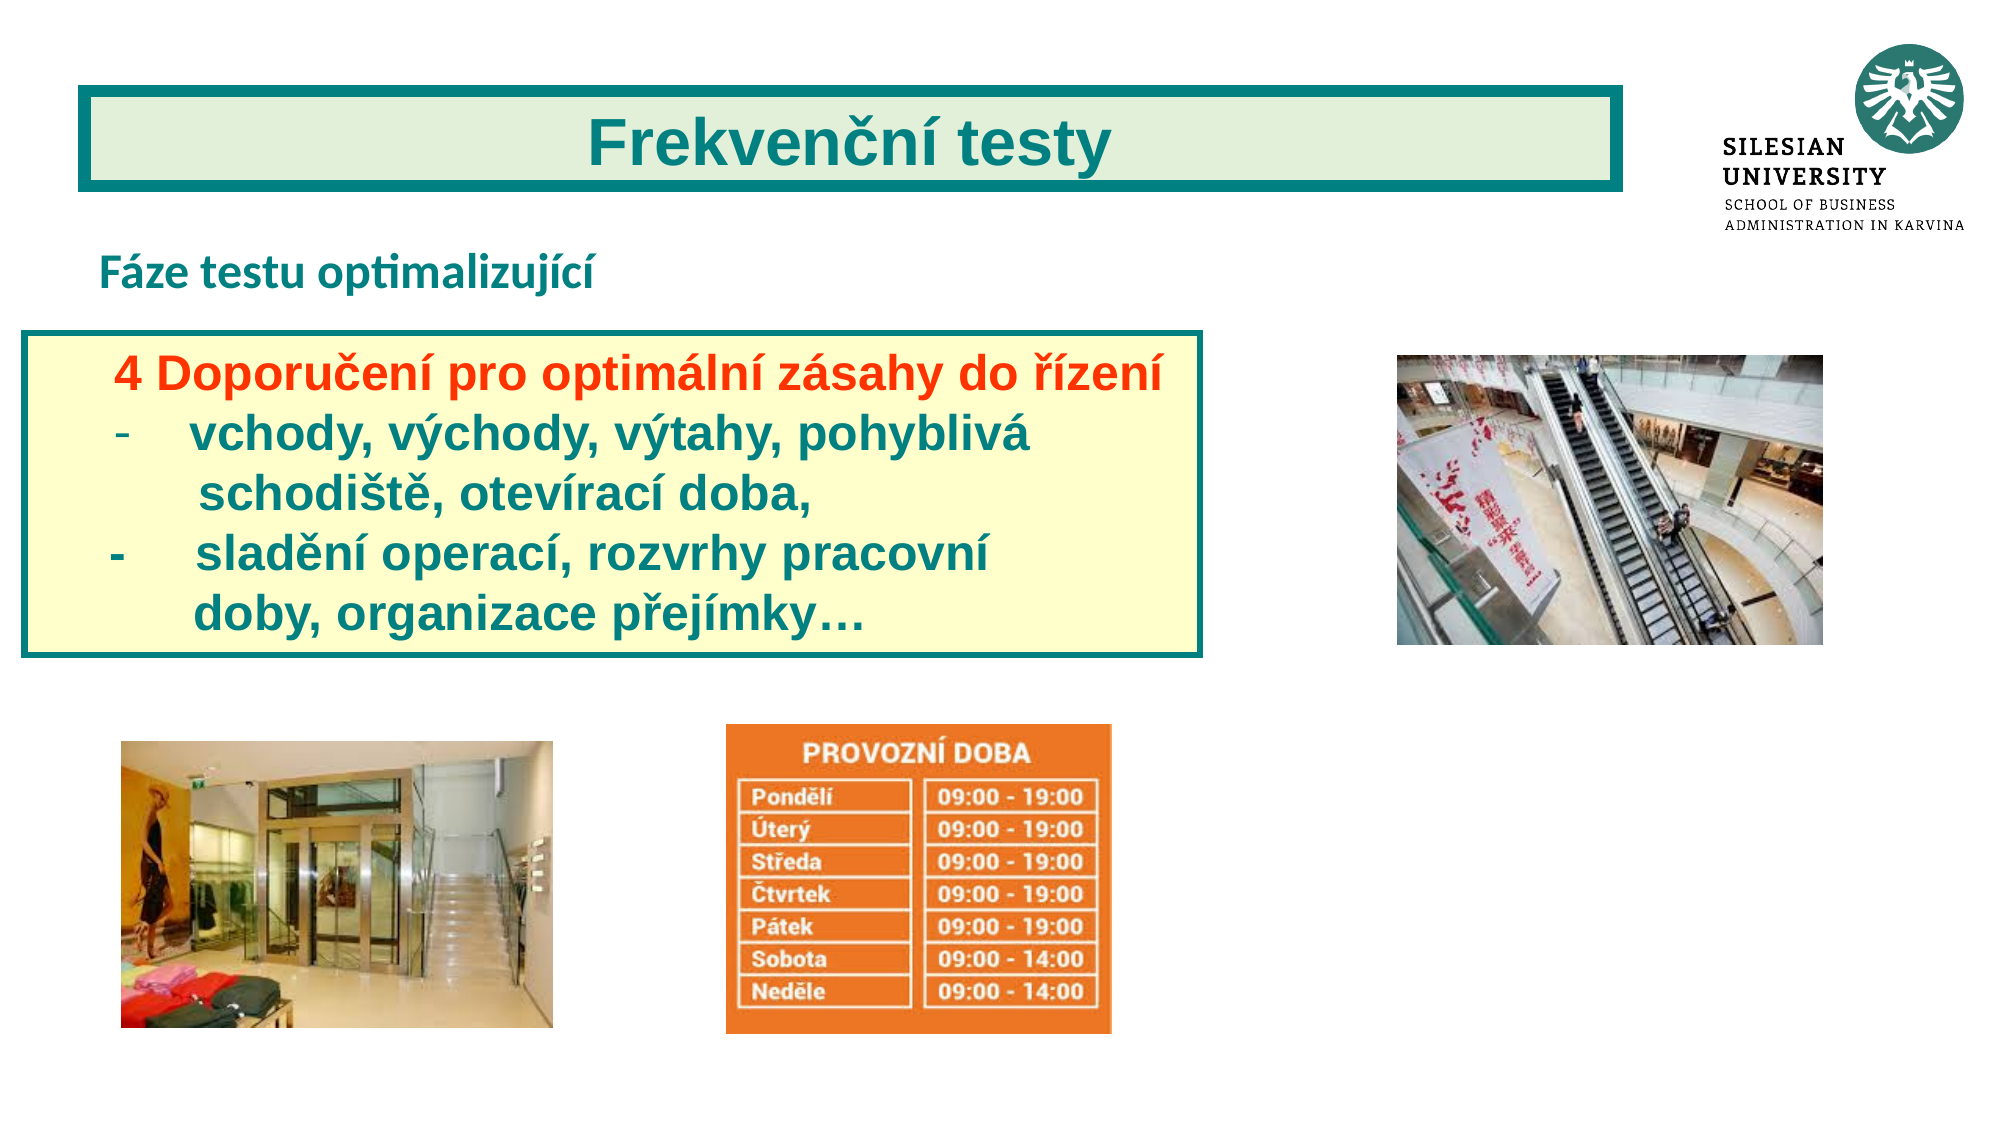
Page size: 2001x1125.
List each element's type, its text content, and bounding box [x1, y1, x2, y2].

picture [121, 741, 553, 1028]
picture [726, 724, 1112, 1034]
picture [1723, 44, 1964, 230]
picture [1397, 355, 1823, 645]
text_box Frekvenční testy [84, 91, 1617, 186]
text_box Fáze testu optimalizující [84, 231, 621, 307]
text_box 4 Doporučení pro optimální zásahy do řízení vchody, východy, výtahy, pohyblivá schodiště, otevírací doba, - sladění operací, rozvrhy pracovní doby, organizace přejímky… [24, 332, 1200, 656]
